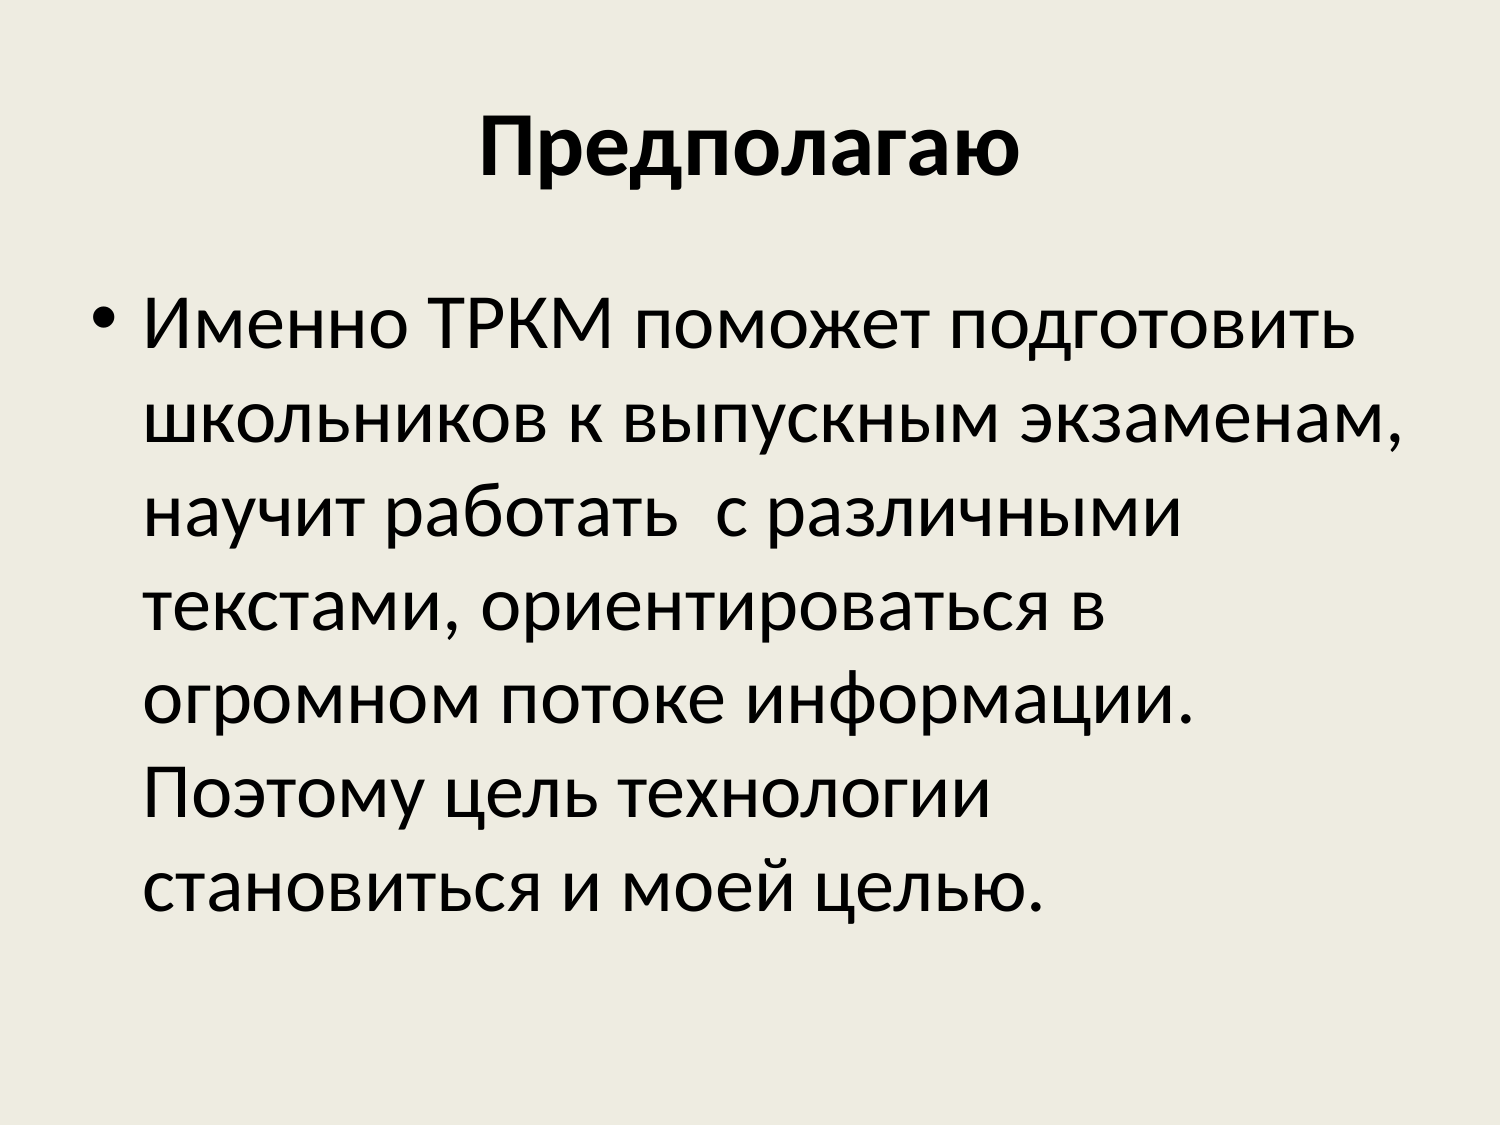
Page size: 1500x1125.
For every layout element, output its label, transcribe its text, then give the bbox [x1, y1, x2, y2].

title Предполагаю [75, 45, 1425, 233]
list Именно ТРКМ поможет подготовить школьников к выпускным экзаменам, научит работать с различными текстами, ориентироваться в огромном потоке информации. Поэтому цель технологии становиться и моей целью. [75, 262, 1425, 1005]
